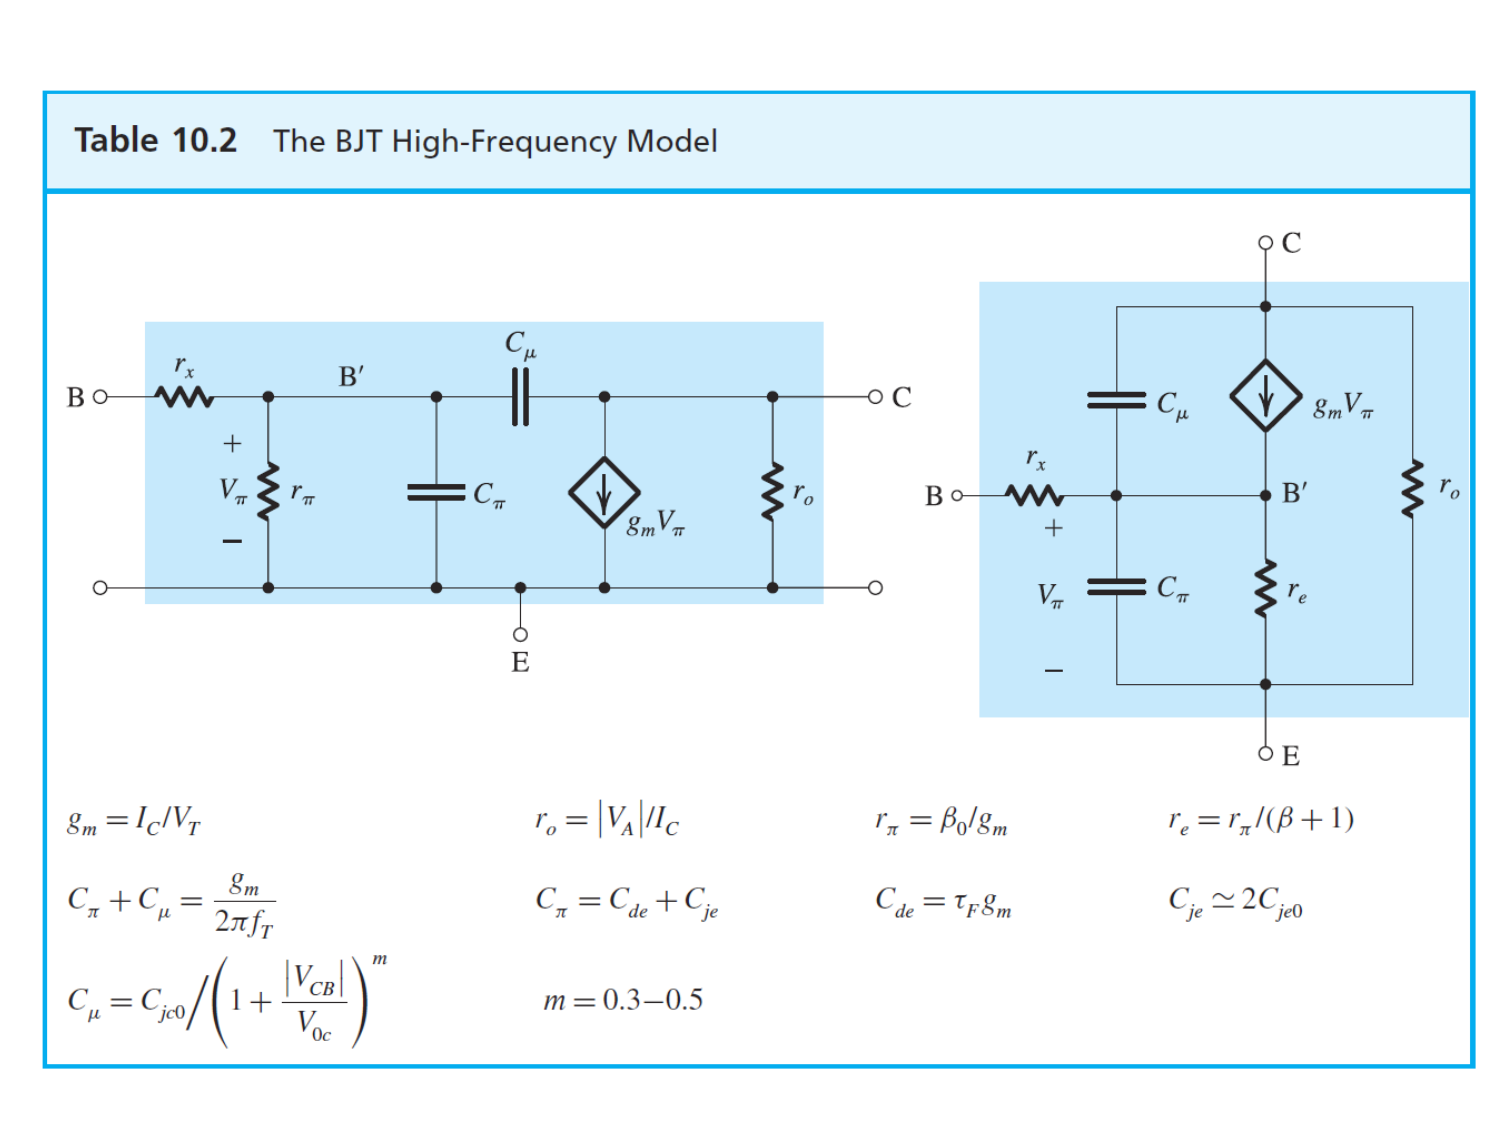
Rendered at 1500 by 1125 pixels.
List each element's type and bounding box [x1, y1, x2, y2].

list [25, 74, 1488, 1081]
